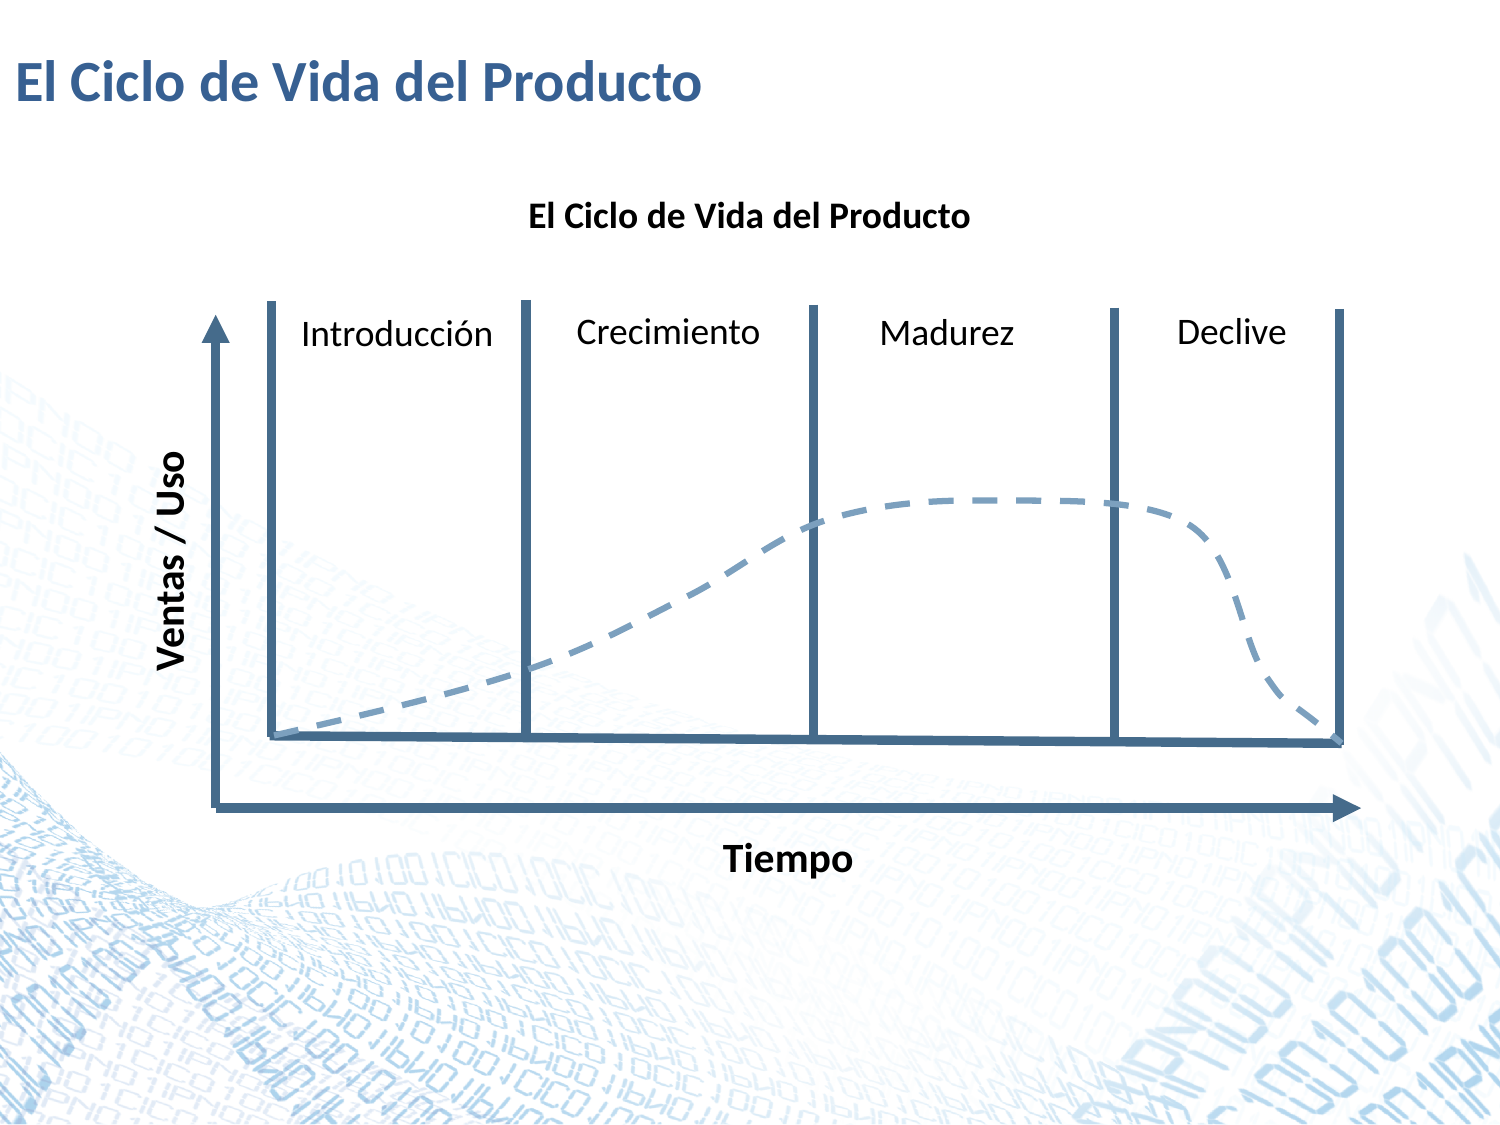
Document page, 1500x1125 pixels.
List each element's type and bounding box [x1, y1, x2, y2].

picture [0, 0, 1500, 1125]
text_box [134, 299, 1362, 878]
